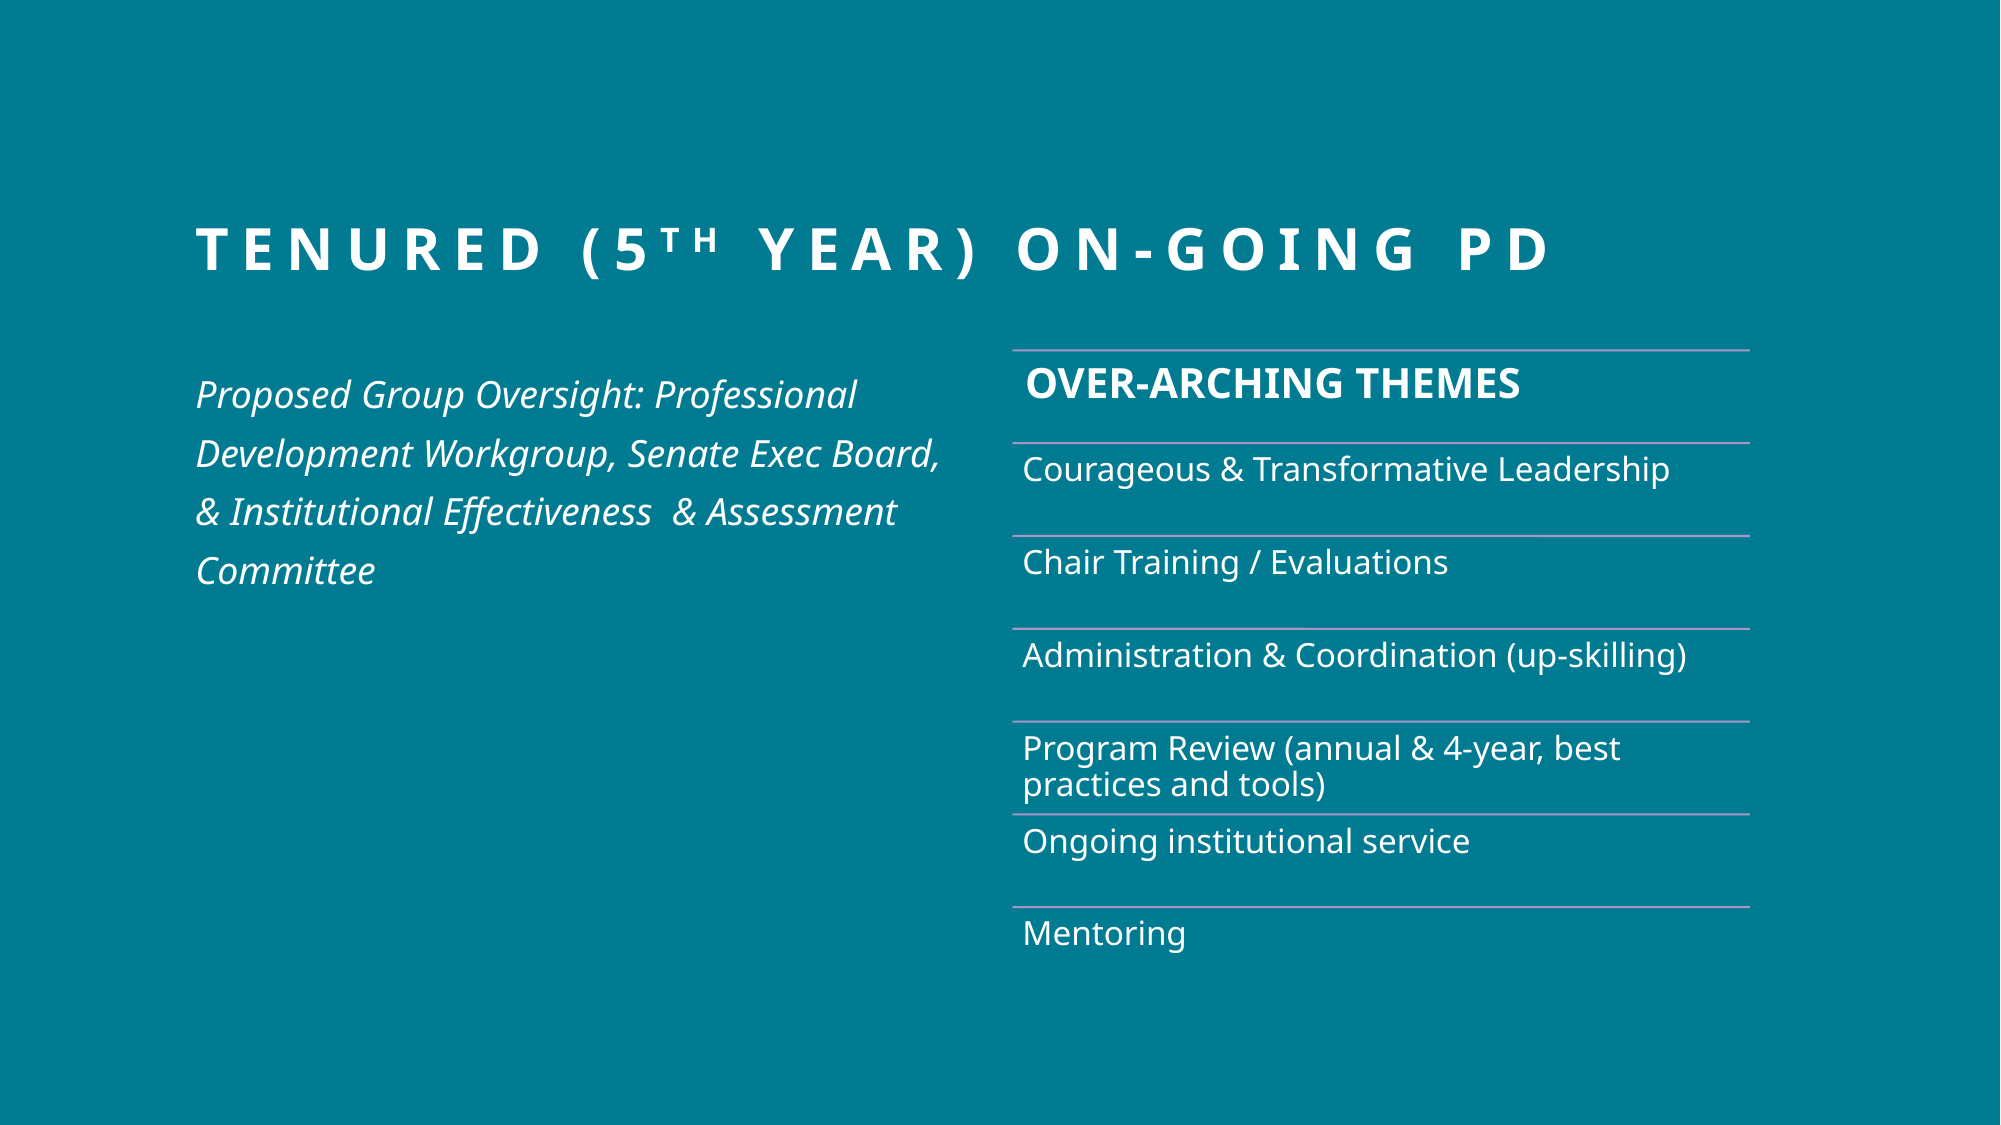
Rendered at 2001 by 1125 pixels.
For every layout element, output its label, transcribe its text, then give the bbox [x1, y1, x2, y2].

list Proposed Group Oversight: Professional Development Workgroup, Senate Exec Board, & Institutional Effectiveness & Assessment Committee [180, 350, 972, 1000]
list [1012, 350, 1750, 1000]
title Tenured (5th Year) On-Going PD [180, 143, 1750, 290]
